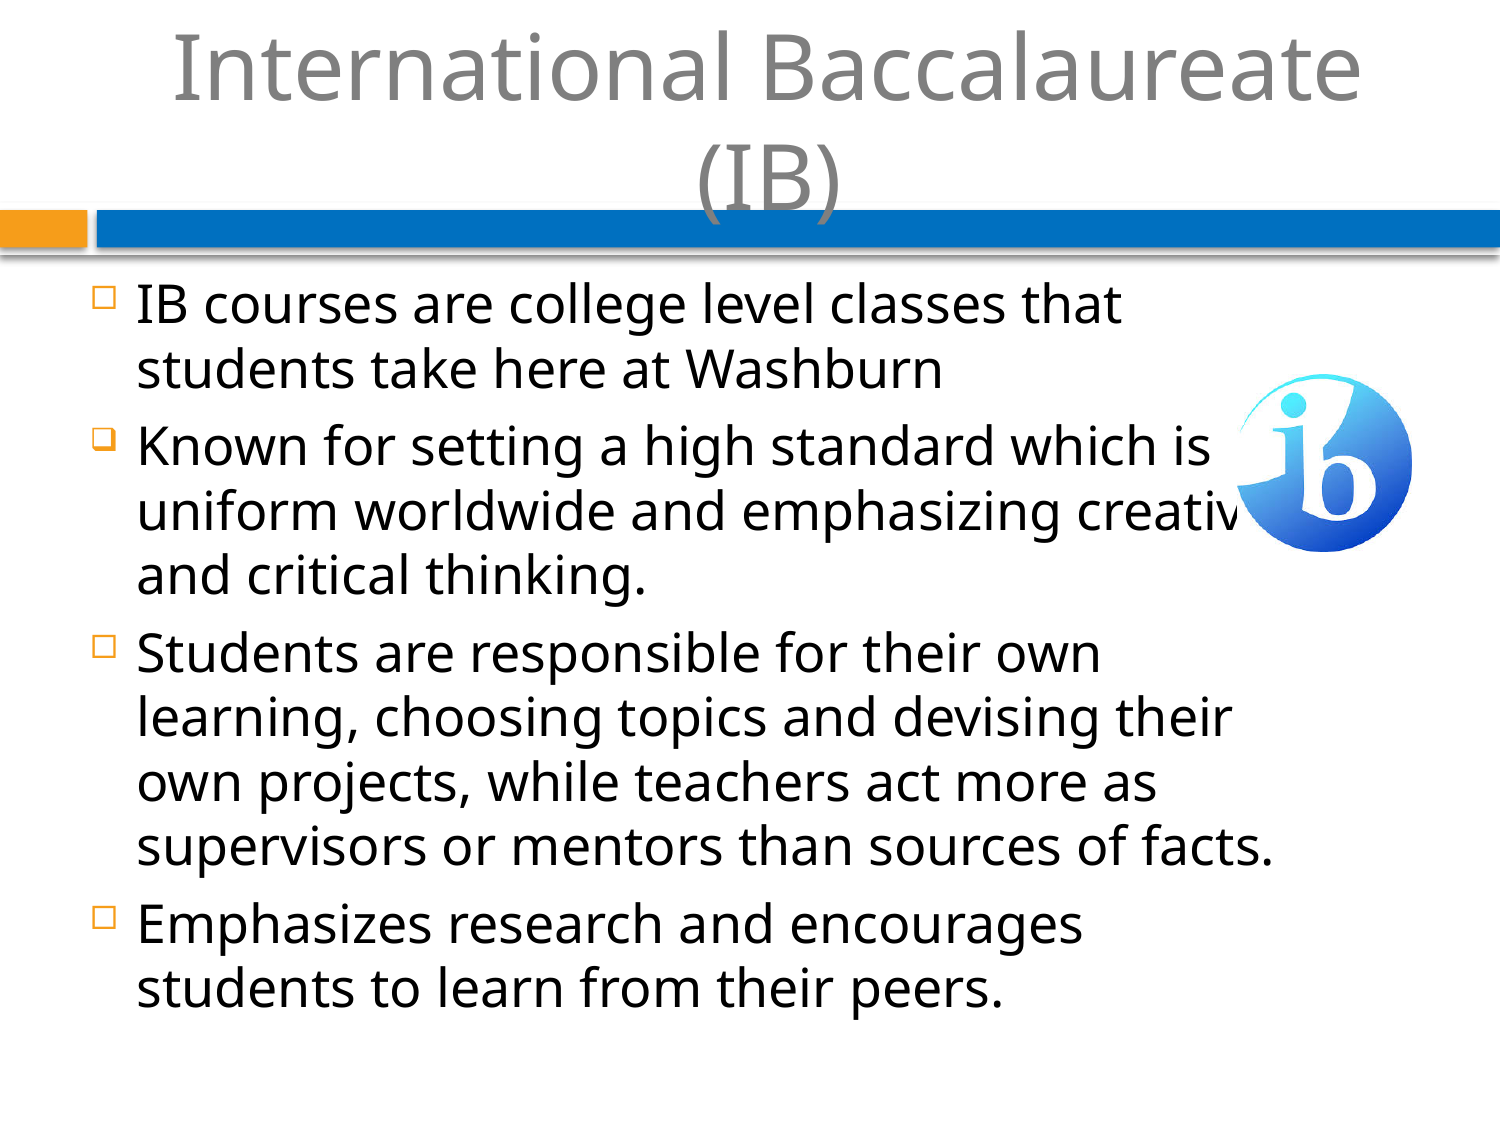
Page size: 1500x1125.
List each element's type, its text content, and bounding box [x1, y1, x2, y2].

title International Baccalaureate (IB) [100, 37, 1438, 200]
picture [1237, 374, 1412, 552]
list IB courses are college level classes that students take here at Washburn Known for setting a high standard which is uniform worldwide and emphasizing creative and critical thinking. Students are responsible for their own learning, choosing topics and devising their own projects, while teachers act more as supervisors or mentors than sources of facts. Emphasizes research and encourages students to learn from their peers. [75, 262, 1300, 1062]
